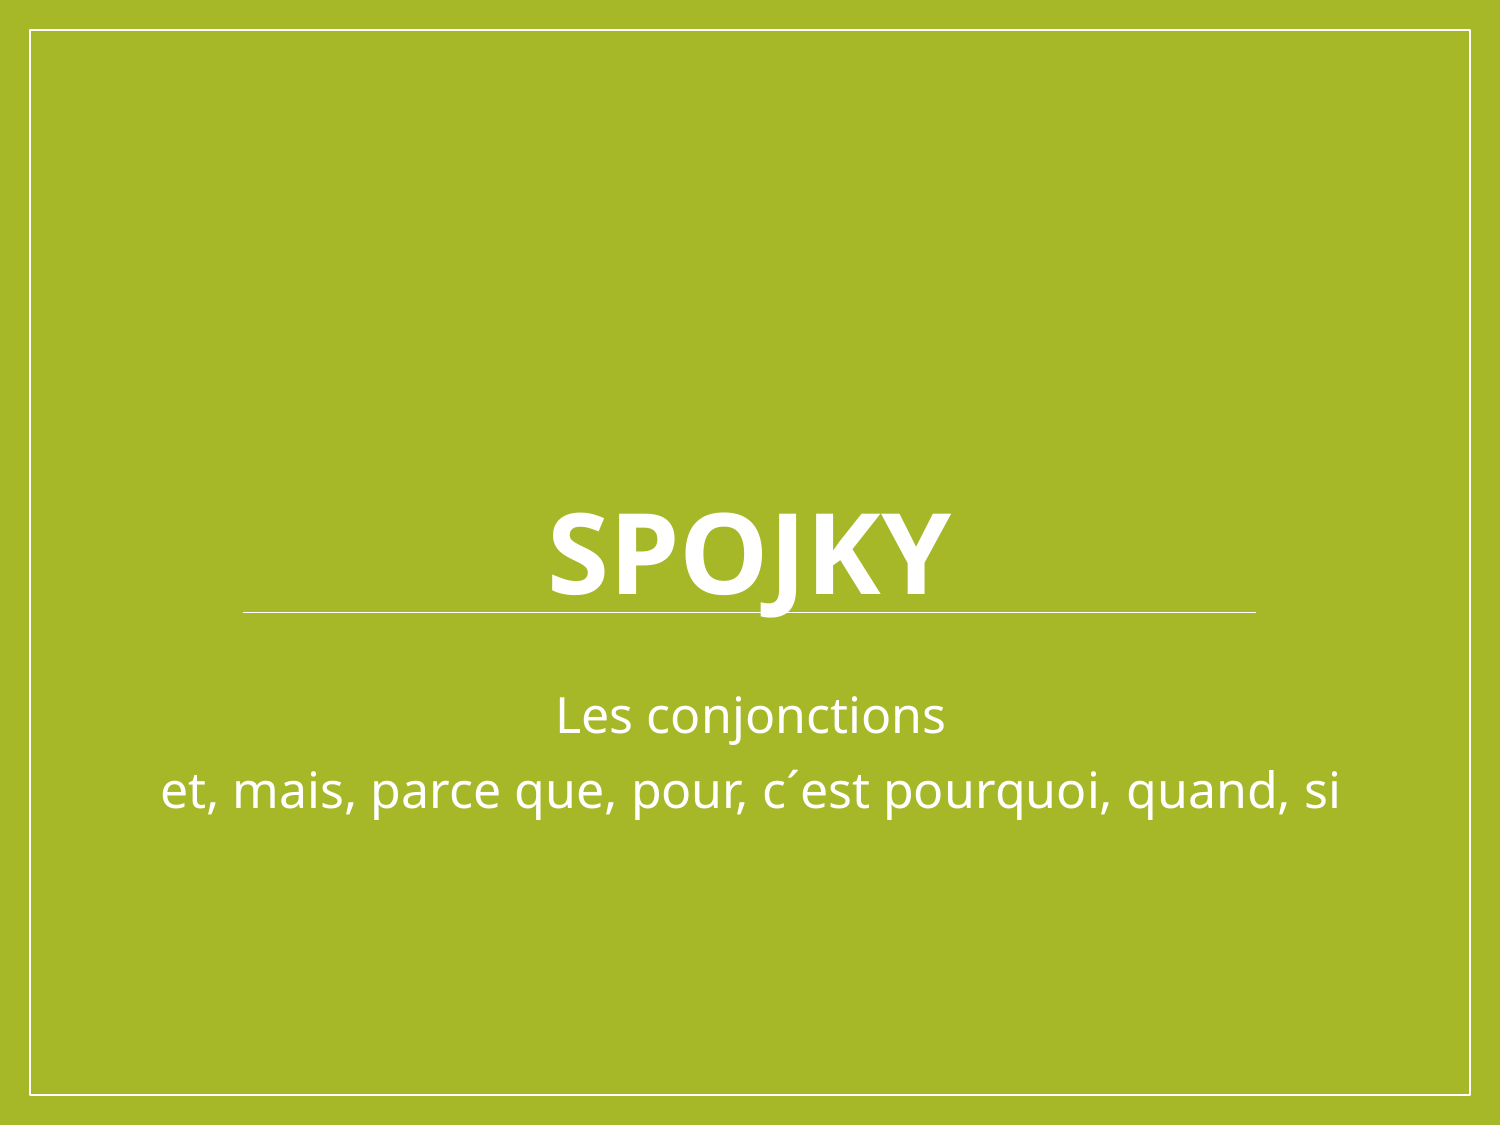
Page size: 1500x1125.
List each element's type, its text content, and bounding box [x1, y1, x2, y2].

subtitle Les conjonctions et, mais, parce que, pour, c´est pourquoi, quand, si [76, 616, 1426, 849]
title spojky [136, 144, 1363, 616]
